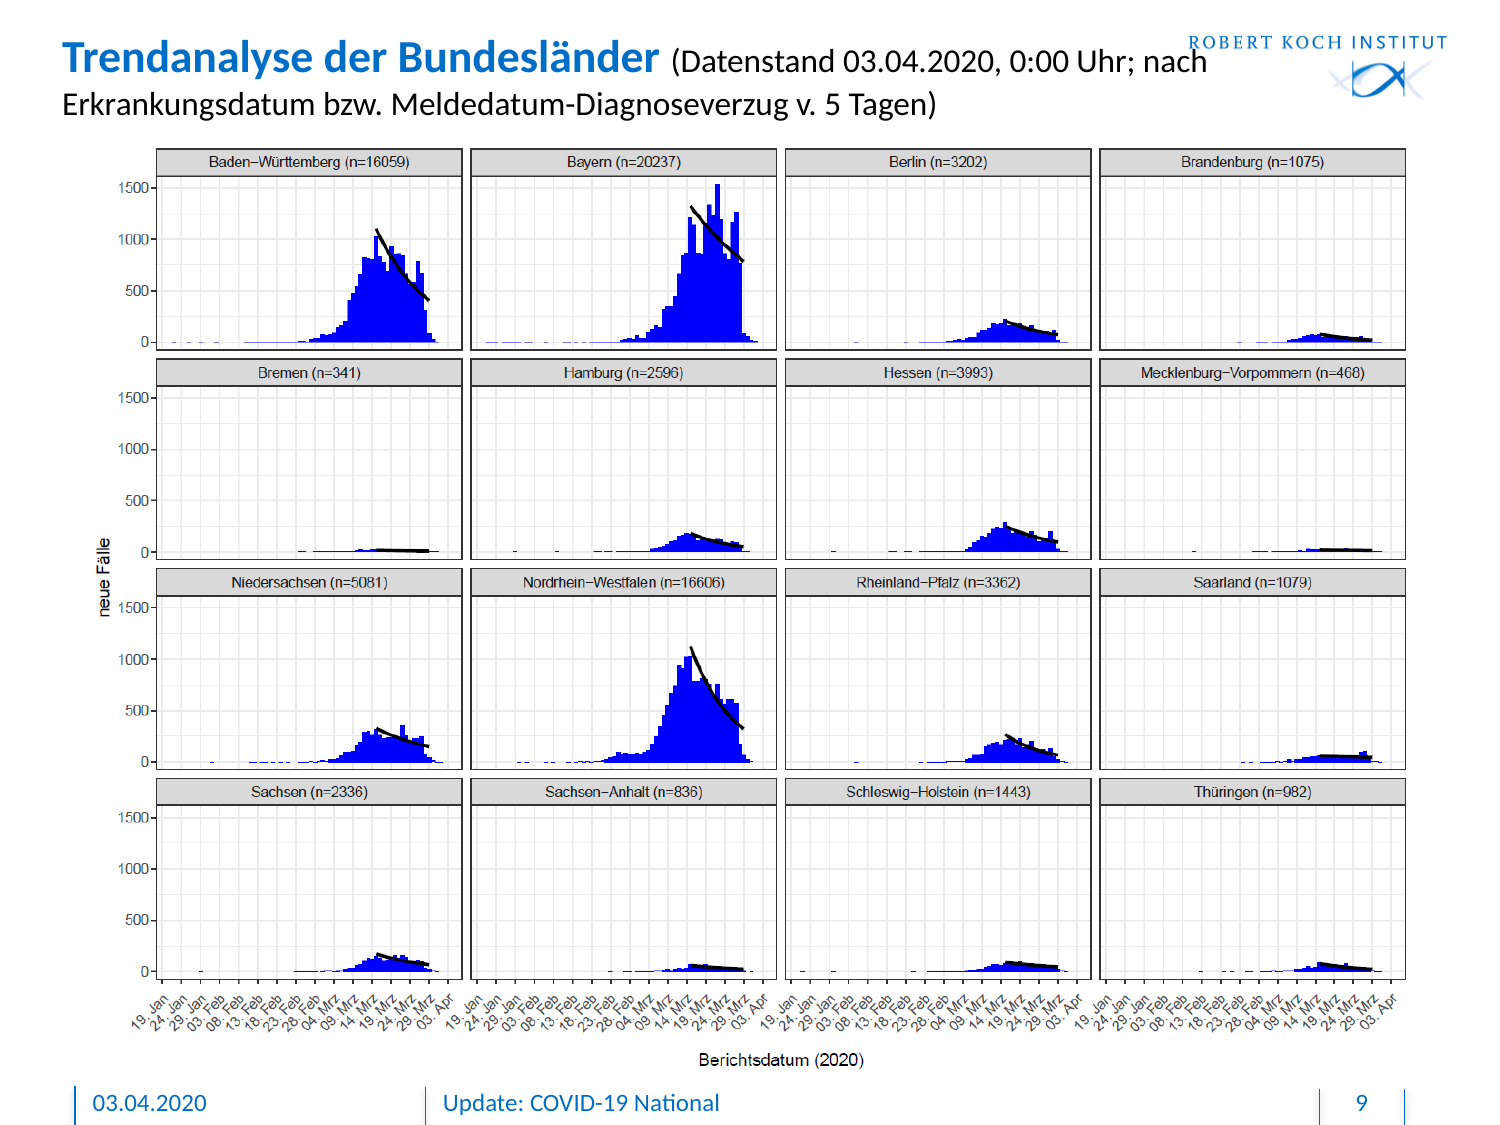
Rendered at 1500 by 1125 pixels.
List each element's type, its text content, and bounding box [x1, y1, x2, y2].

slide_number 9 [1321, 1086, 1403, 1119]
text_box Trendanalyse der Bundesländer (Datenstand 03.04.2020, 0:00 Uhr; nach Erkrankungsdatum bzw. Meldedatum-Diagnoseverzug v. 5 Tagen) [62, 27, 1390, 123]
picture [92, 146, 1409, 1078]
footer Update: COVID-19 National [442, 1086, 1293, 1119]
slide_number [92, 1086, 398, 1119]
picture [1390, 29, 1454, 109]
